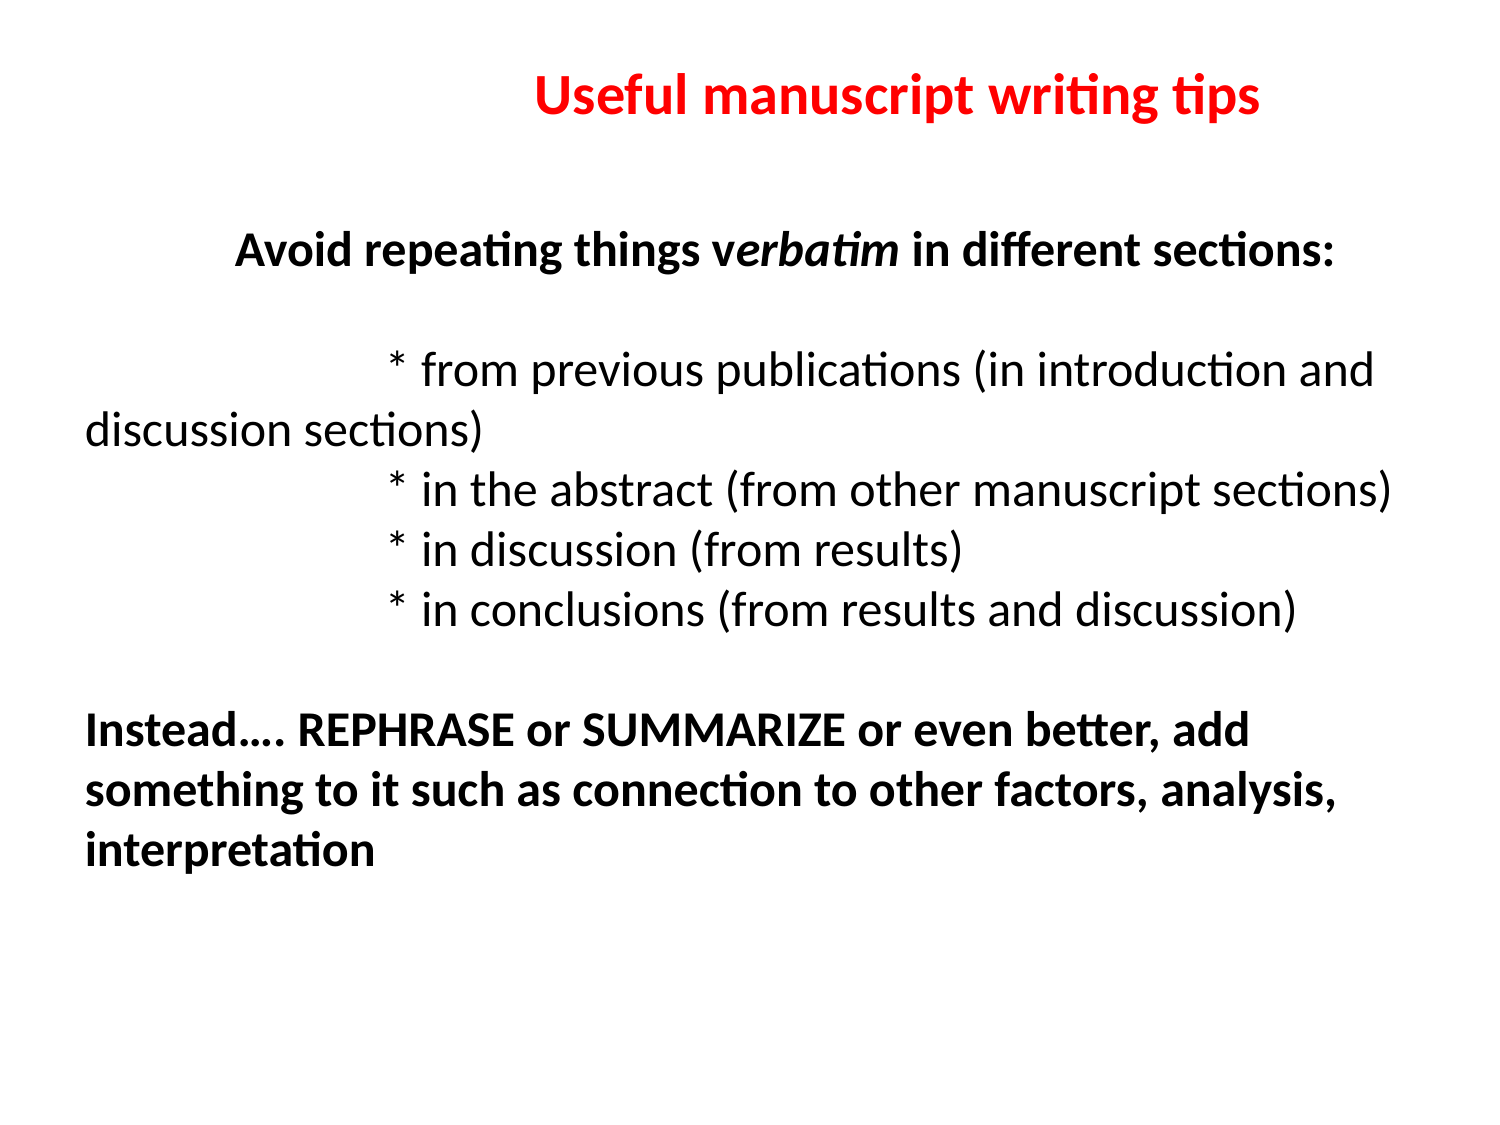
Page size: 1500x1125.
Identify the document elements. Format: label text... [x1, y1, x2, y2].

text_box Useful manuscript writing tips Avoid repeating things verbatim in different sections: * from previous publications (in introduction and discussion sections) * in the abstract (from other manuscript sections) * in discussion (from results) * in conclusions (from results and discussion) Instead…. REPHRASE or SUMMARIZE or even better, add something to it such as connection to other factors, analysis, interpretation [70, 49, 1457, 1064]
